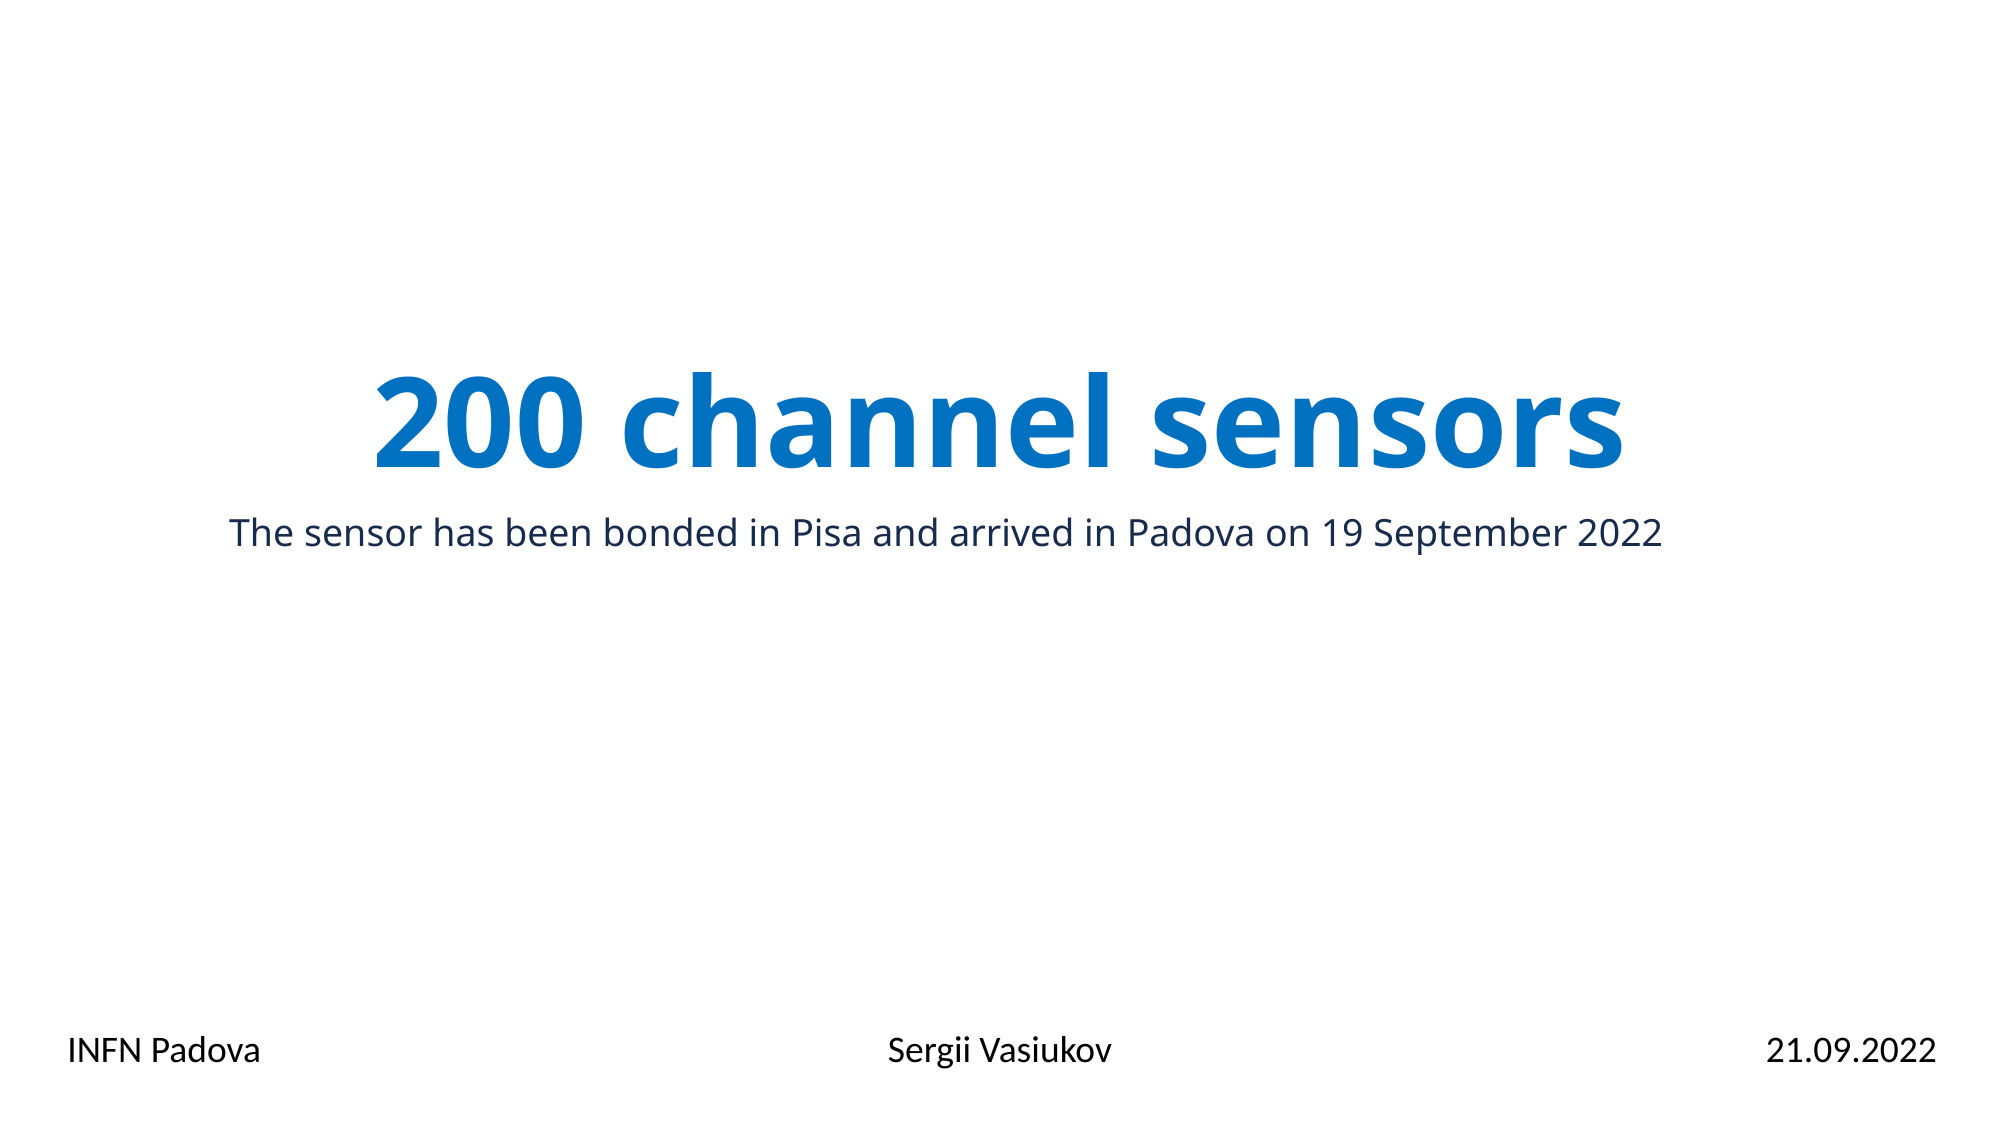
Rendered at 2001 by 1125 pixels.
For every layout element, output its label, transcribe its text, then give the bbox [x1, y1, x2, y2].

text_box INFN Padova [52, 1017, 277, 1078]
text_box The sensor has been bonded in Pisa and arrived in Padova on 19 September 2022 [214, 501, 1786, 562]
text_box 200 channel sensors [249, 270, 1750, 501]
text_box 21.09.2022 [1750, 1017, 1952, 1078]
text_box Sergii Vasiukov [872, 1017, 1127, 1078]
